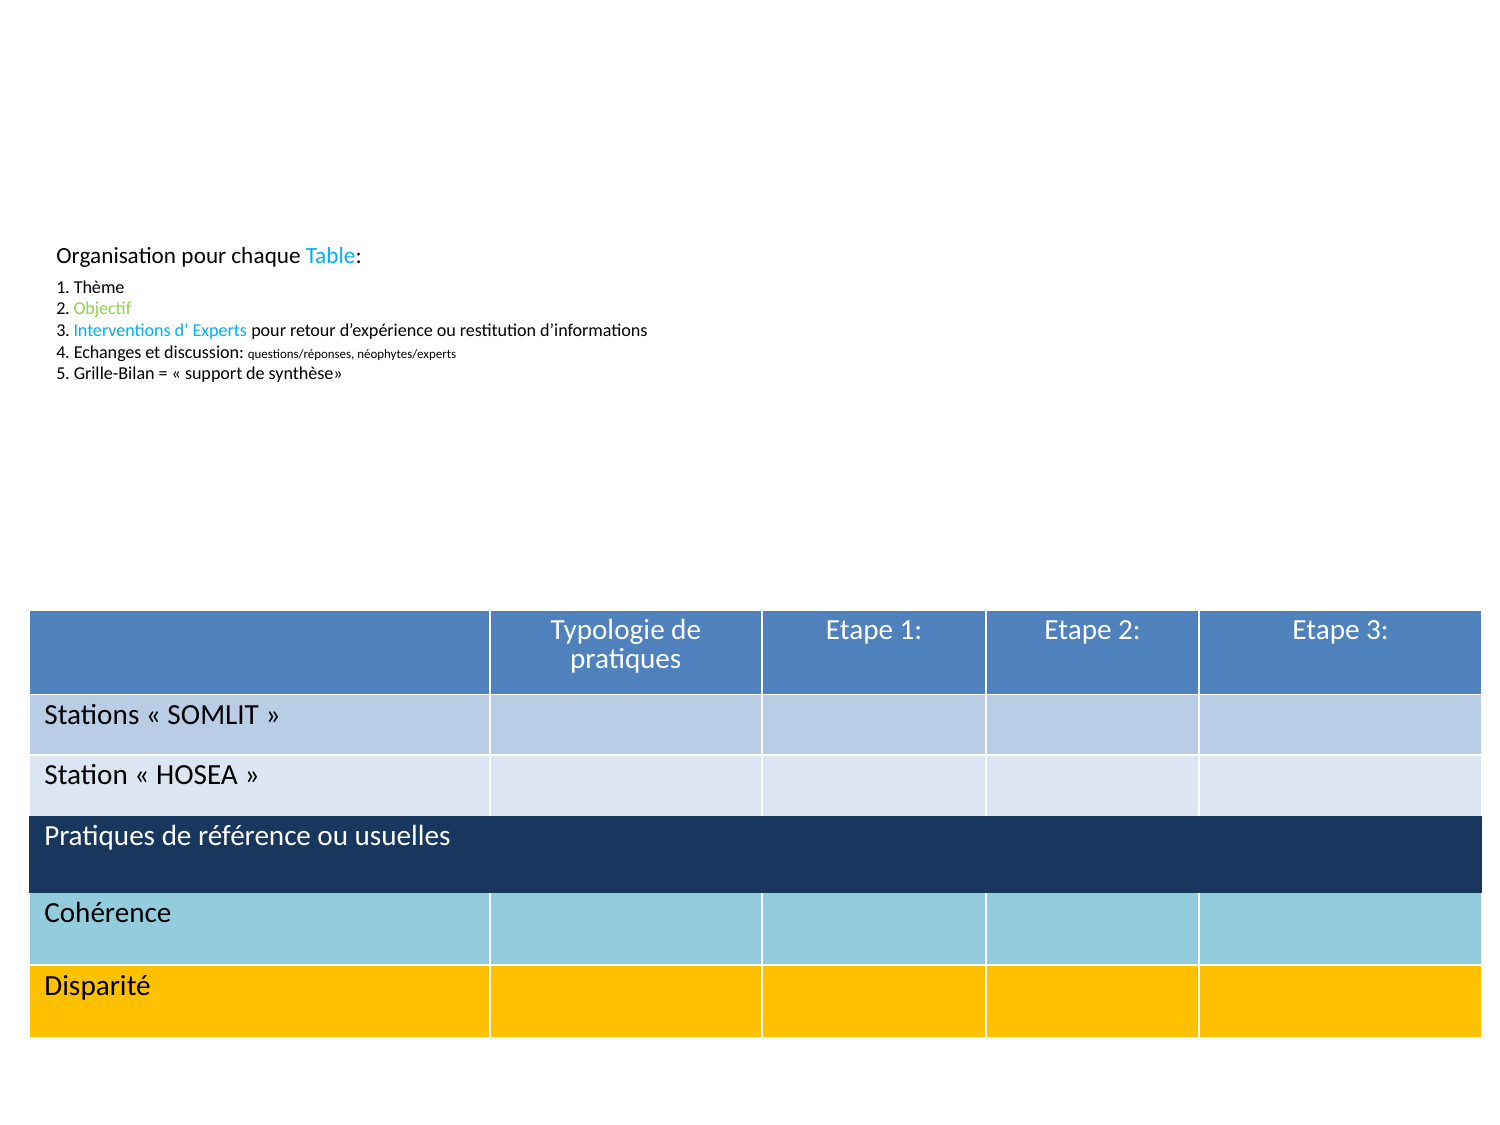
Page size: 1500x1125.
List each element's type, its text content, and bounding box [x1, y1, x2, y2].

table_cell [763, 695, 985, 754]
table_cell [763, 756, 985, 816]
table_cell [762, 816, 986, 893]
table_header Etape 2: [987, 611, 1198, 694]
table_cell Cohérence [30, 893, 489, 964]
table_cell [491, 756, 761, 816]
table_cell [987, 756, 1198, 816]
table_cell Disparité [30, 966, 489, 1037]
table_cell Pratiques de référence ou usuelles [29, 816, 490, 893]
table_cell [1200, 893, 1481, 964]
table_header Typologie de pratiques [491, 611, 761, 694]
title Organisation pour chaque Table: 1. Thème 2. Objectif 3. Interventions d’ Experts pour retour d’expérience ou restitution d’informations 4. Echanges et discussion: questions/réponses, néophytes/experts 5. Grille-Bilan = « support de synthèse» [41, 231, 1392, 420]
table_cell [491, 893, 761, 964]
table_cell [987, 893, 1198, 964]
table_cell [987, 695, 1198, 754]
table_cell [987, 966, 1198, 1037]
table_cell [491, 966, 761, 1037]
table_cell [490, 816, 762, 893]
table_cell Station « HOSEA » [30, 756, 489, 816]
table_cell [986, 816, 1199, 893]
table_cell [763, 966, 985, 1037]
table_cell [491, 695, 761, 754]
table_cell [1200, 695, 1481, 754]
table_cell [763, 893, 985, 964]
table_header [30, 611, 489, 694]
table_cell Stations « SOMLIT » [30, 695, 489, 754]
table_header Etape 3: [1200, 611, 1481, 694]
table_header Etape 1: [763, 611, 985, 694]
table_cell [1199, 816, 1482, 893]
table_cell [1200, 756, 1481, 816]
table_cell [1200, 966, 1481, 1037]
